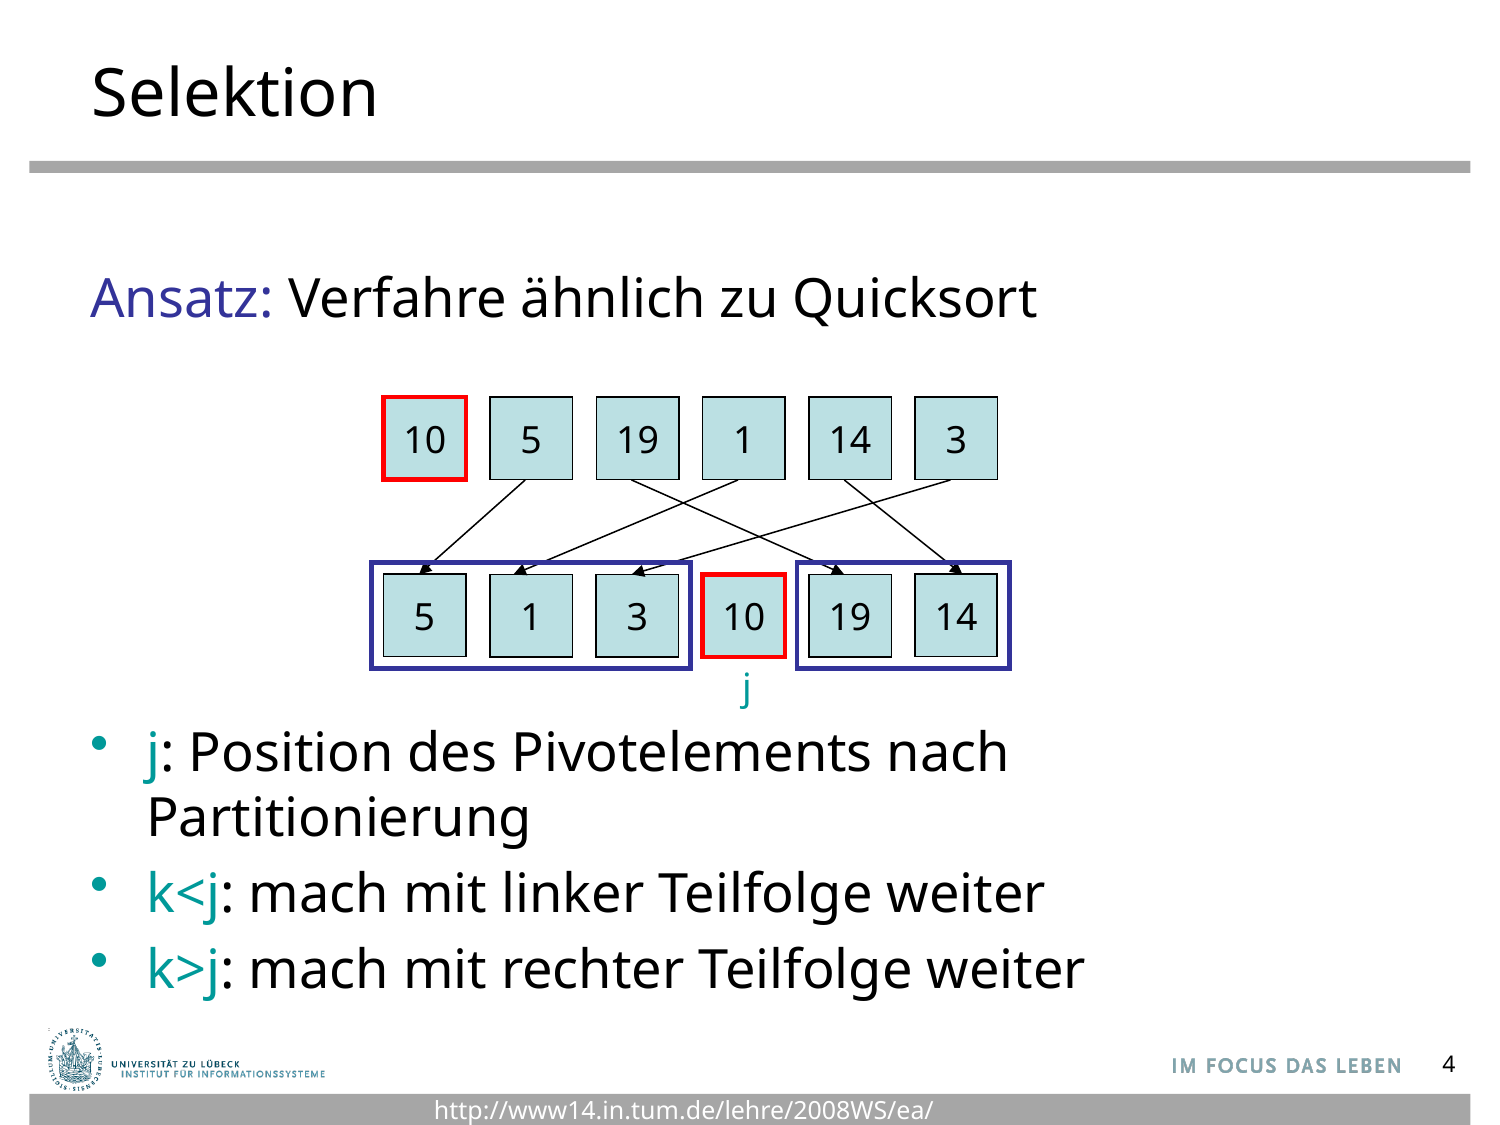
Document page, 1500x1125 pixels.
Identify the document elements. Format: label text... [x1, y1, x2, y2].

list Ansatz: Verfahre ähnlich zu Quicksort j: Position des Pivotelements nach Partitionierung k<j: mach mit linker Teilfolge weiter k>j: mach mit rechter Teilfolge weiter [75, 255, 1425, 1040]
text_box http://www14.in.tum.de/lehre/2008WS/ea/index.html.de [419, 1087, 1046, 1125]
slide_number 4 [1305, 1050, 1471, 1083]
title Selektion [76, 42, 1427, 126]
text_box j [727, 655, 767, 716]
text_box 3 [915, 397, 998, 480]
text_box 19 [596, 397, 679, 480]
text_box 14 [808, 397, 892, 480]
text_box [371, 562, 691, 669]
picture [1173, 1058, 1305, 1073]
text_box [796, 562, 1010, 669]
text_box 5 [489, 397, 573, 480]
text_box 10 [383, 397, 467, 480]
text_box 10 [702, 574, 786, 657]
text_box 1 [702, 397, 786, 480]
